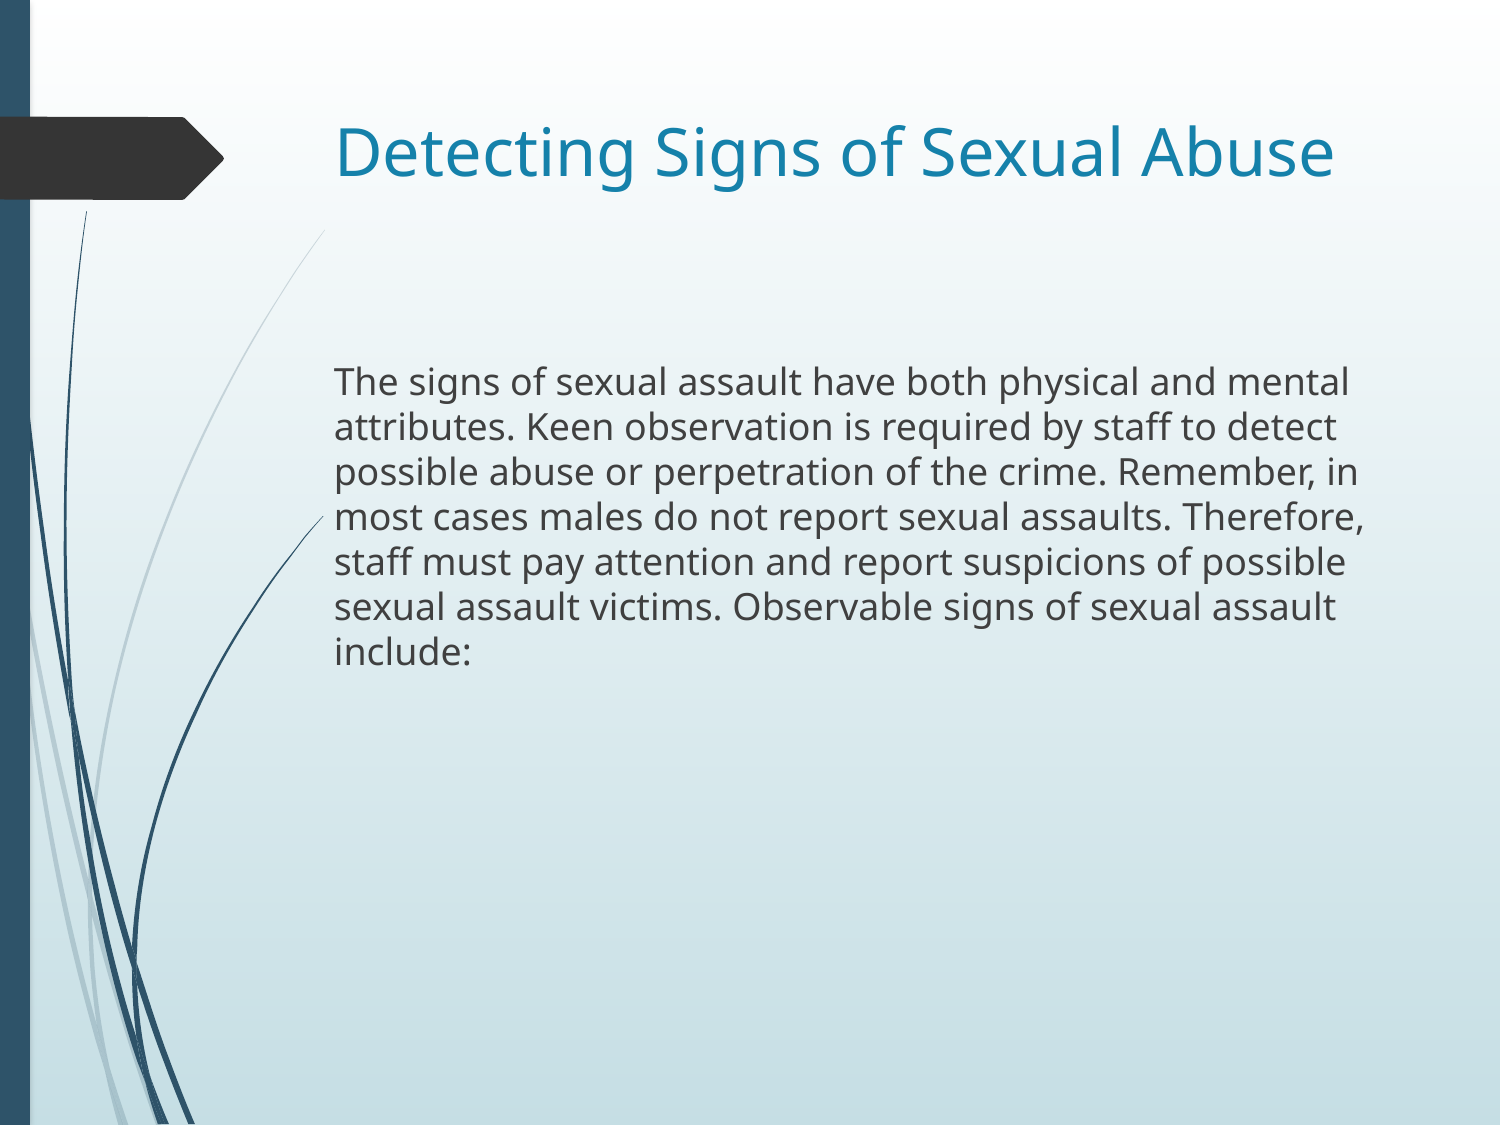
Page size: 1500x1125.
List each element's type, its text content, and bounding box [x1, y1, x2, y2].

list The signs of sexual assault have both physical and mental attributes. Keen observation is required by staff to detect possible abuse or perpetration of the crime. Remember, in most cases males do not report sexual assaults. Therefore, staff must pay attention and report suspicions of possible sexual assault victims. Observable signs of sexual assault include: [318, 350, 1400, 970]
title Detecting Signs of Sexual Abuse [319, 102, 1400, 313]
